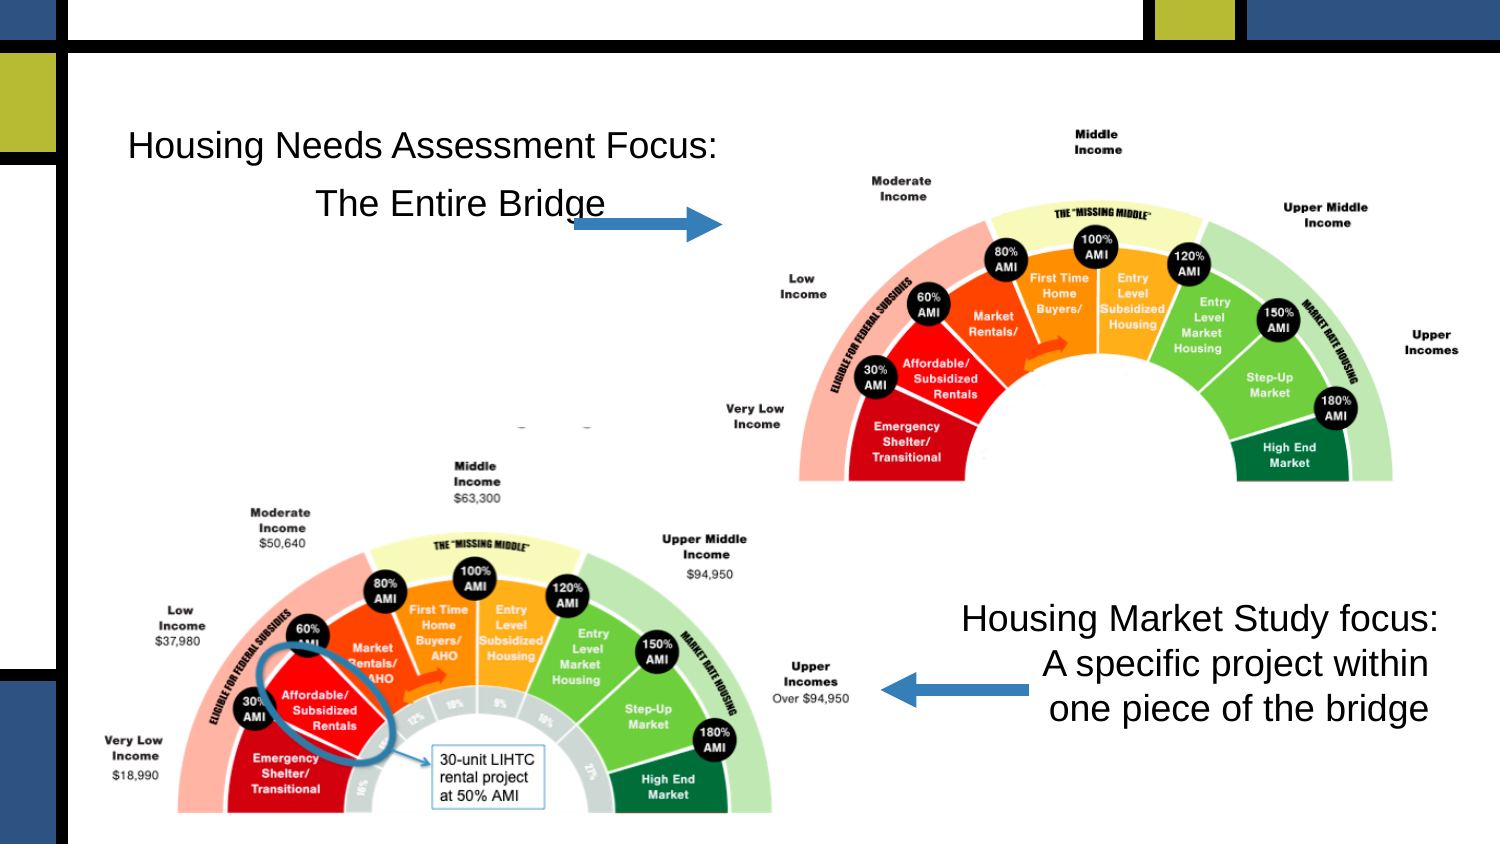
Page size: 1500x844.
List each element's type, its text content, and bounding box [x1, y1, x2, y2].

picture [104, 117, 1470, 824]
text_box Housing Market Study focus: A specific project within one piece of the bridge [880, 586, 1455, 736]
list Housing Needs Assessment Focus: The Entire Bridge [75, 106, 1425, 808]
